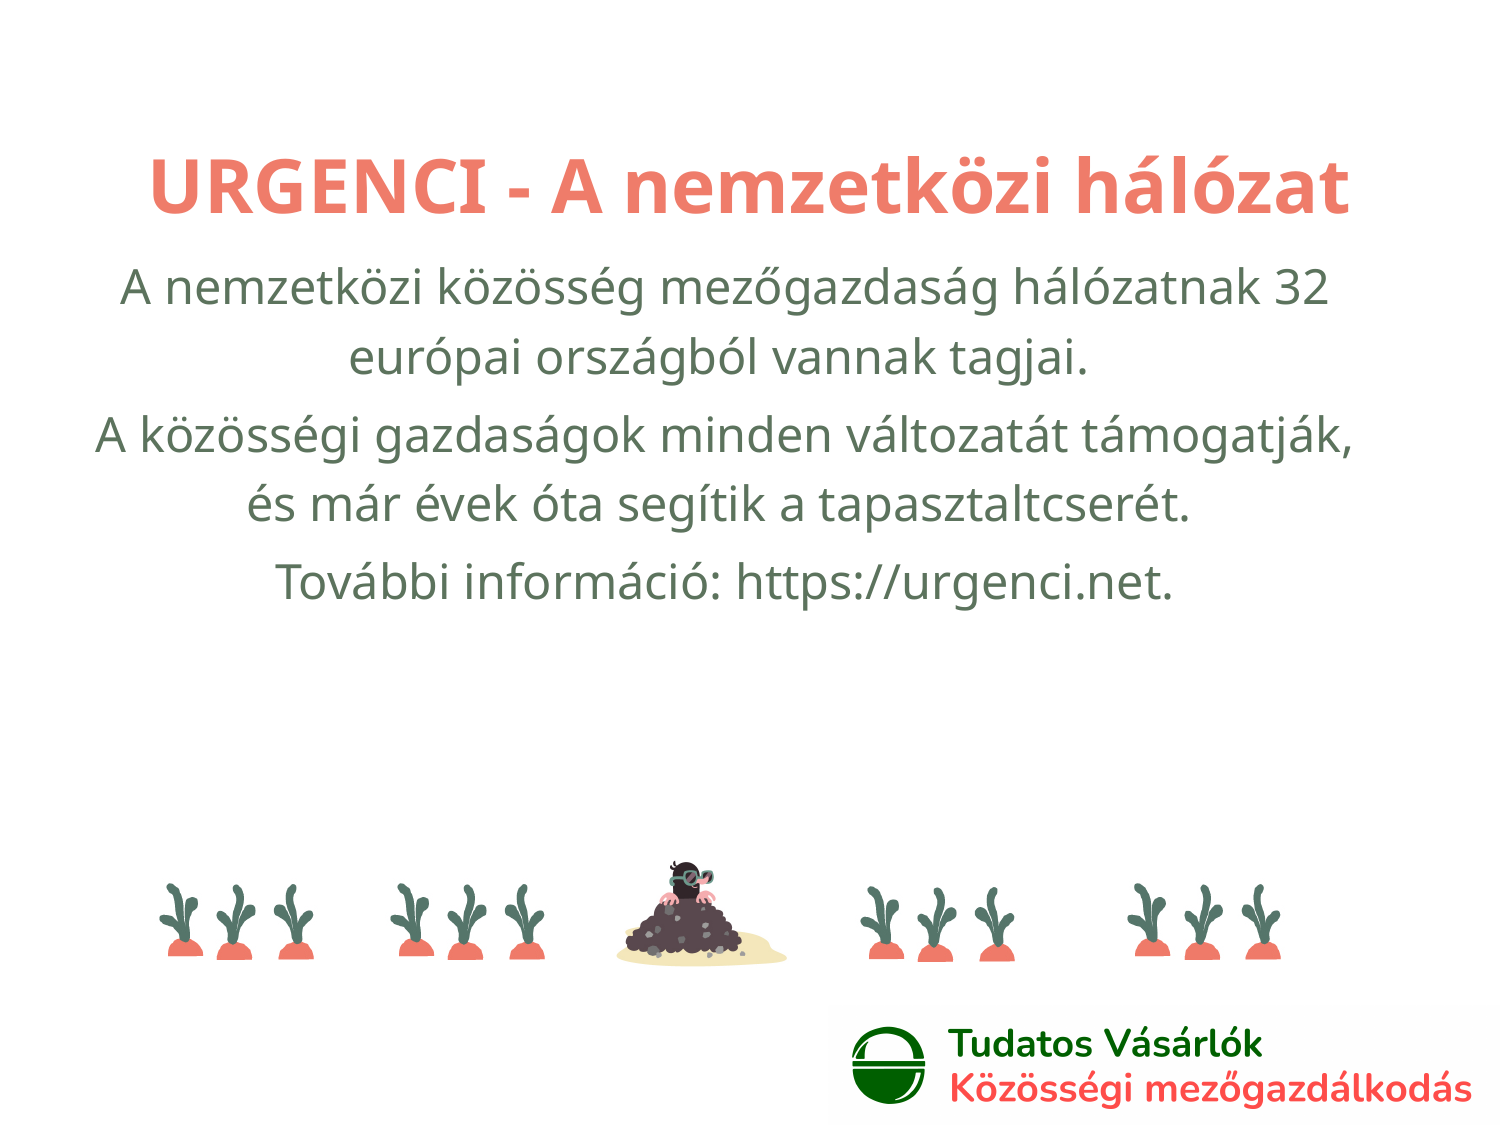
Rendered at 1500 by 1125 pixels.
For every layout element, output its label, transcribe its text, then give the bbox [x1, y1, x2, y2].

title URGENCI - A nemzetközi hálózat [77, 97, 1423, 282]
picture [92, 819, 1500, 1125]
list A nemzetközi közösség mezőgazdaság hálózatnak 32 európai országból vannak tagjai. A közösségi gazdaságok minden változatát támogatják, és már évek óta segítik a tapasztaltcserét. További információ: https://urgenci.net. [77, 236, 1374, 675]
